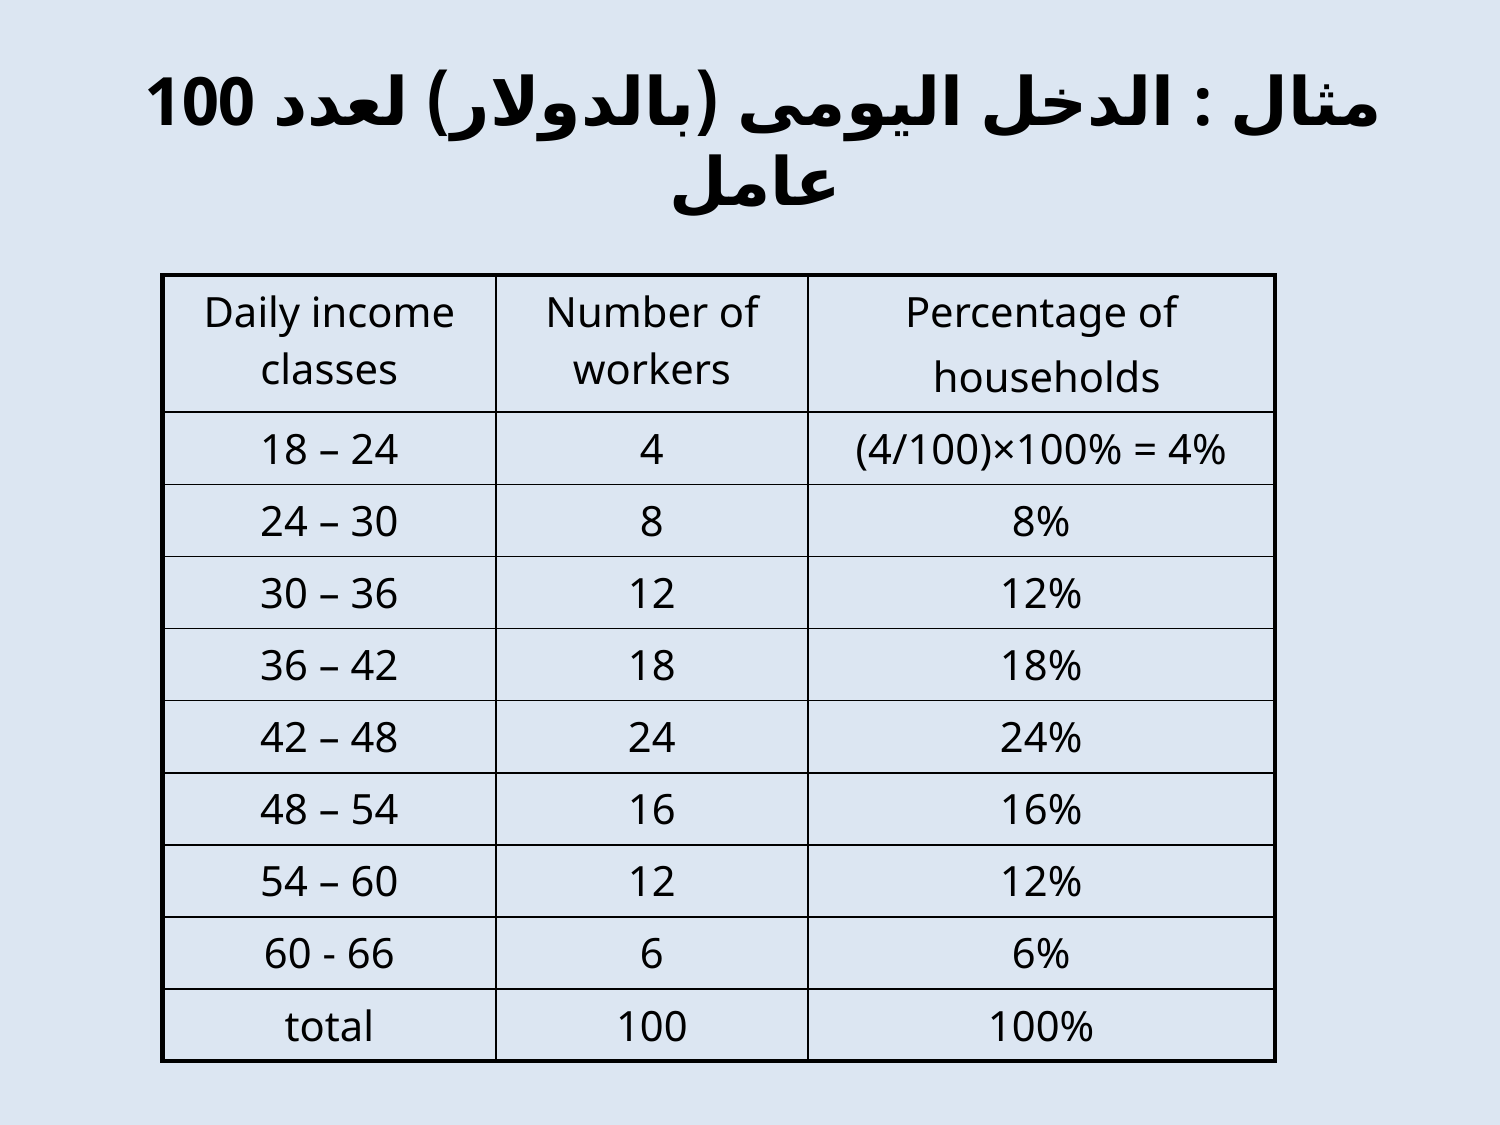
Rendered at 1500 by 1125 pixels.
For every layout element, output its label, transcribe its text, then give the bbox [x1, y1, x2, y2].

table_header Daily income classes [165, 277, 495, 411]
table_cell 8 [497, 485, 807, 556]
table_header Percentage of households [809, 277, 1273, 411]
title مثال : الدخل اليومى (بالدولار) لعدد 100 عامل [125, 75, 1404, 203]
table_cell 12 [497, 846, 807, 916]
table_cell 6 [497, 918, 807, 988]
table_cell 18% [809, 629, 1273, 700]
table_cell 100% [809, 990, 1273, 1059]
table_cell 18 [497, 629, 807, 700]
table_cell 16% [809, 774, 1273, 844]
table_cell 16 [497, 774, 807, 844]
table_cell 8% [809, 485, 1273, 556]
table_cell 12 [497, 557, 807, 628]
table_cell 12% [809, 846, 1273, 916]
table_cell 48 – 54 [165, 774, 495, 844]
table_cell 24 [497, 701, 807, 772]
table_cell 24 – 30 [165, 485, 495, 556]
table_cell 18 – 24 [165, 413, 495, 484]
table_cell 12% [809, 557, 1273, 628]
table_cell 4 [497, 413, 807, 484]
table_cell total [165, 990, 495, 1059]
table_cell 6% [809, 918, 1273, 988]
table_cell 100 [497, 990, 807, 1059]
table_cell 42 – 48 [165, 701, 495, 772]
table_cell 60 - 66 [165, 918, 495, 988]
table_cell 30 – 36 [165, 557, 495, 628]
table_cell 54 – 60 [165, 846, 495, 916]
table_header Number of workers [497, 277, 807, 411]
table_cell 24% [809, 701, 1273, 772]
table_cell (4/100)×100% = 4% [809, 413, 1273, 484]
table_cell 36 – 42 [165, 629, 495, 700]
